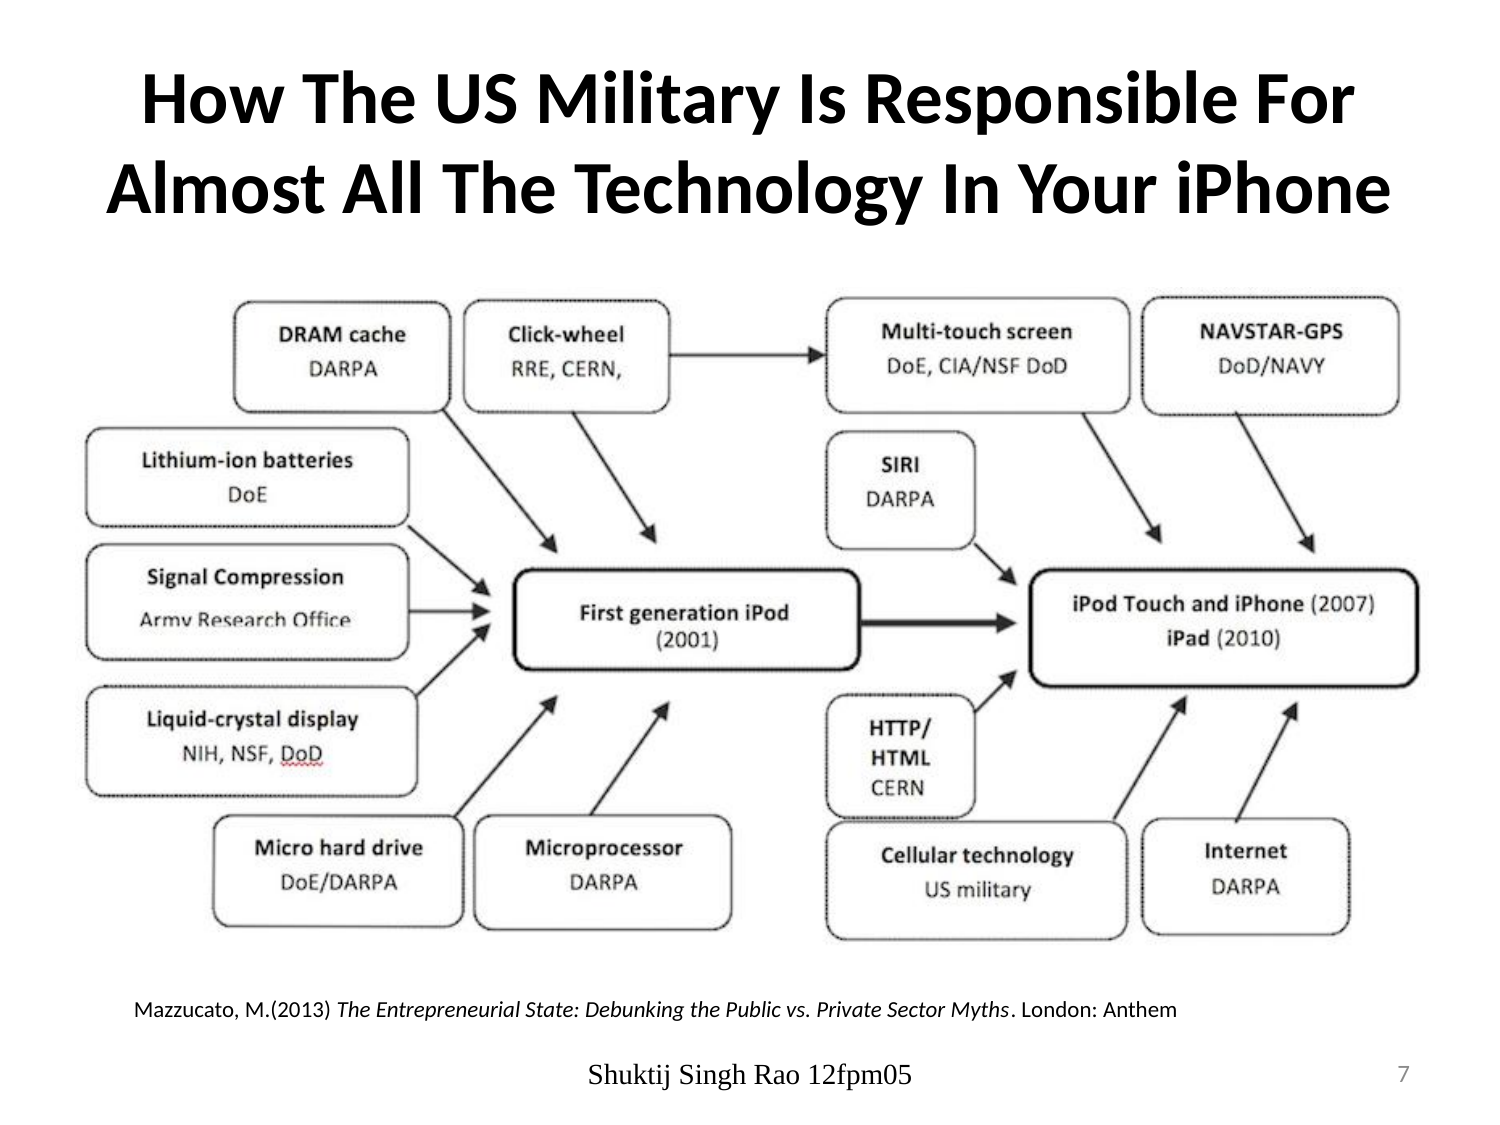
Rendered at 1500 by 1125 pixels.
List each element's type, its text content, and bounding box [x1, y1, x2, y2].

footer Shuktij Singh Rao 12fpm05 [512, 1042, 988, 1103]
picture [74, 287, 1430, 951]
slide_number 7 [1074, 1042, 1425, 1103]
text_box Mazzucato, M.(2013) The Entrepreneurial State: Debunking the Public vs. Private Sector Myths. London: Anthem [118, 987, 1193, 1030]
title How The US Military Is Responsible For Almost All The Technology In Your iPhone [75, 45, 1425, 233]
